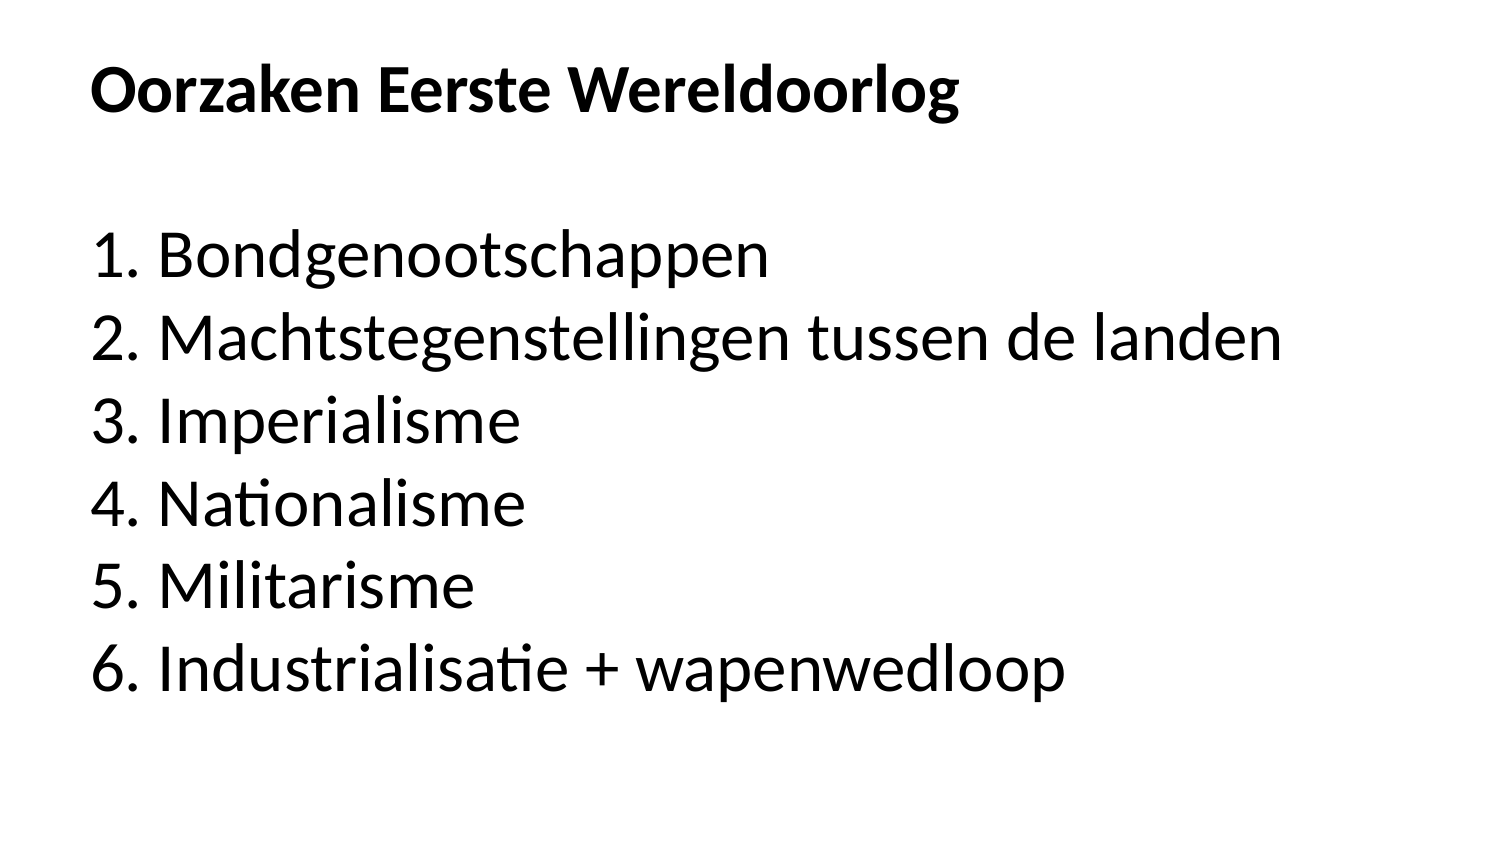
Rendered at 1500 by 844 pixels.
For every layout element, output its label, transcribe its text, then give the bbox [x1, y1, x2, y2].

title Oorzaken Eerste Wereldoorlog 1. Bondgenootschappen 2. Machtstegenstellingen tussen de landen 3. Imperialisme 4. Nationalisme 5. Militarisme 6. Industrialisatie + wapenwedloop [75, 33, 1500, 844]
